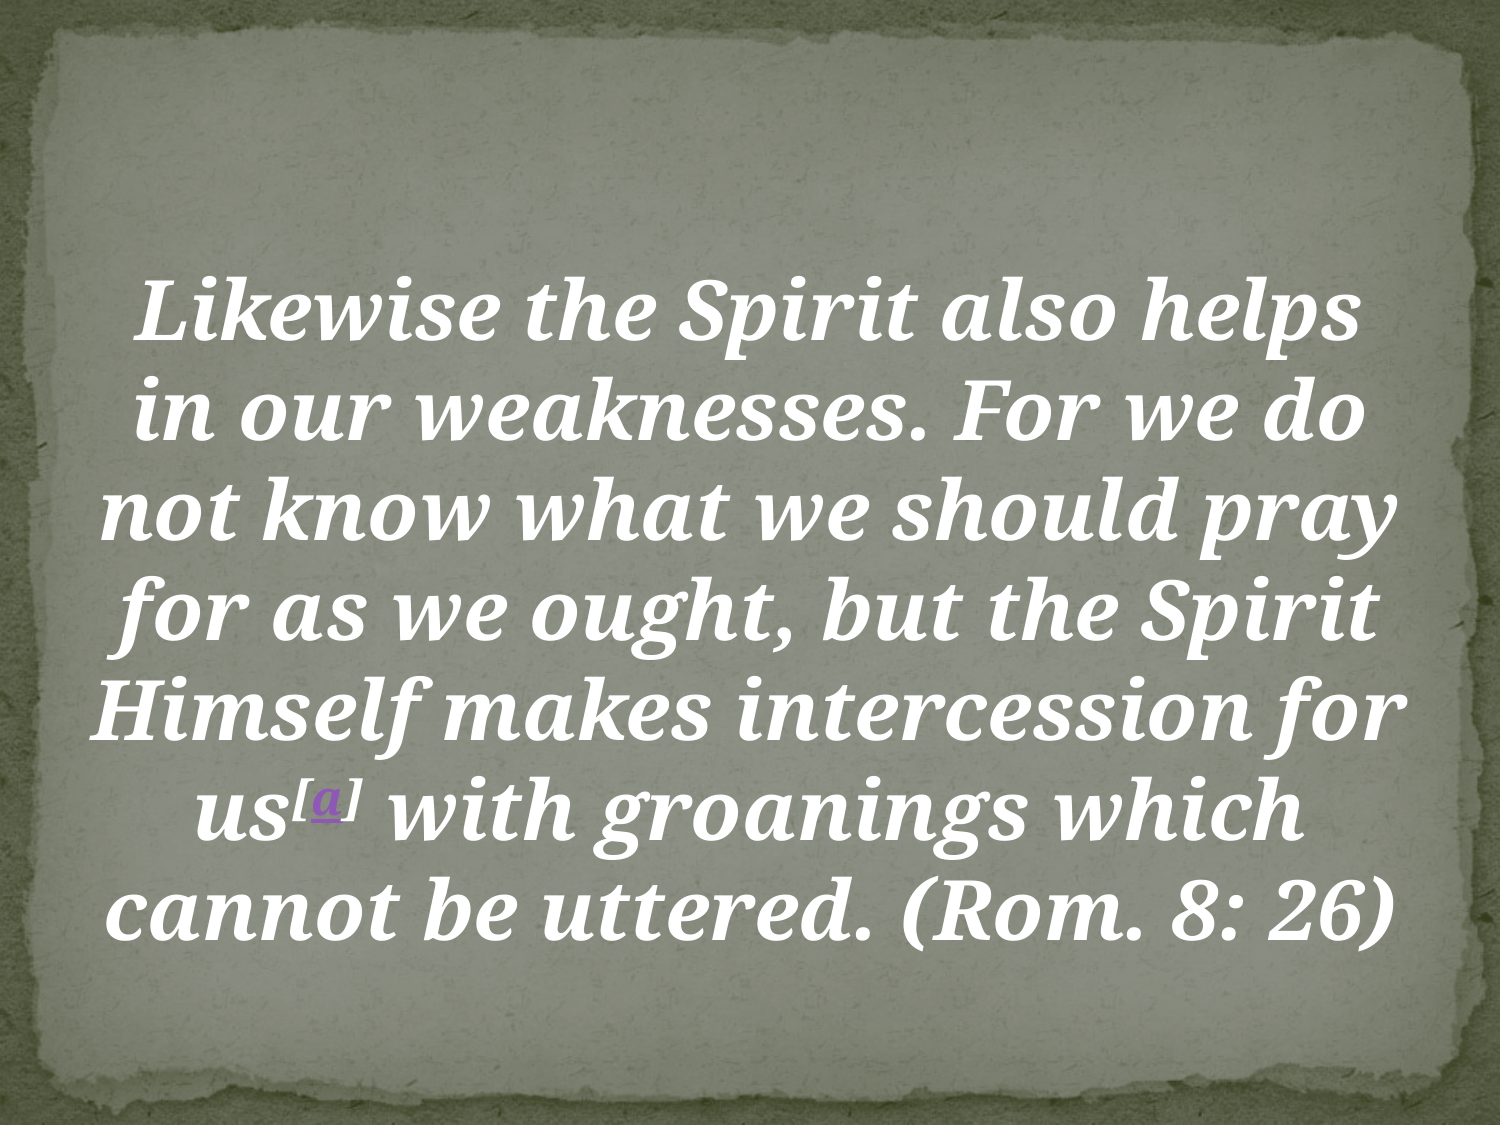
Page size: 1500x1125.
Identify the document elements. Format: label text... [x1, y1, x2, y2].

list Likewise the Spirit also helps in our weaknesses. For we do not know what we should pray for as we ought, but the Spirit Himself makes intercession for us[a] with groanings which cannot be uttered. (Rom. 8: 26) [75, 249, 1425, 1000]
